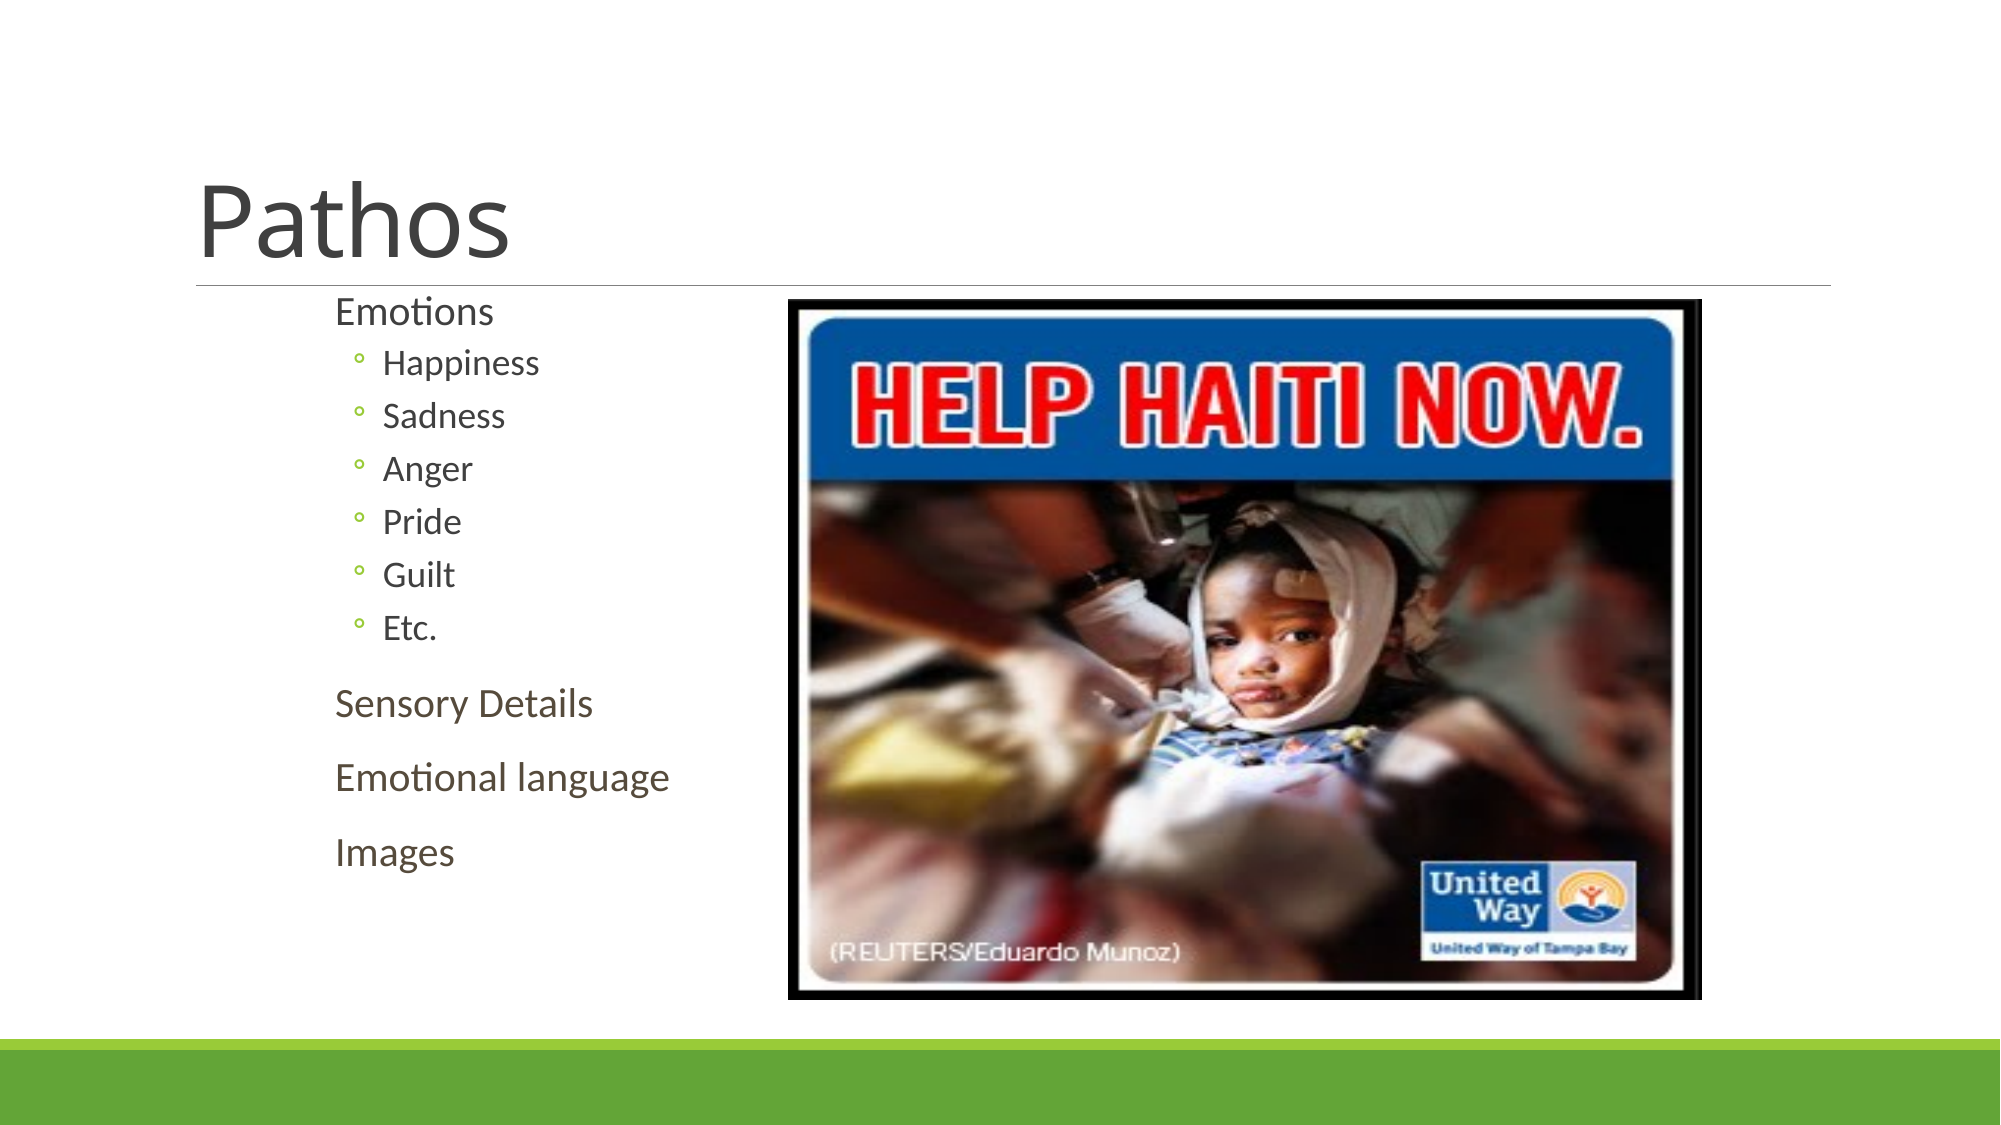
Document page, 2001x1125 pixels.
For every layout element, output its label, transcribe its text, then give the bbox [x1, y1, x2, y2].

list Emotions Happiness Sadness Anger Pride Guilt Etc. Sensory Details Emotional language Images [319, 281, 983, 1075]
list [787, 299, 1702, 1001]
title Pathos [180, 47, 1830, 285]
